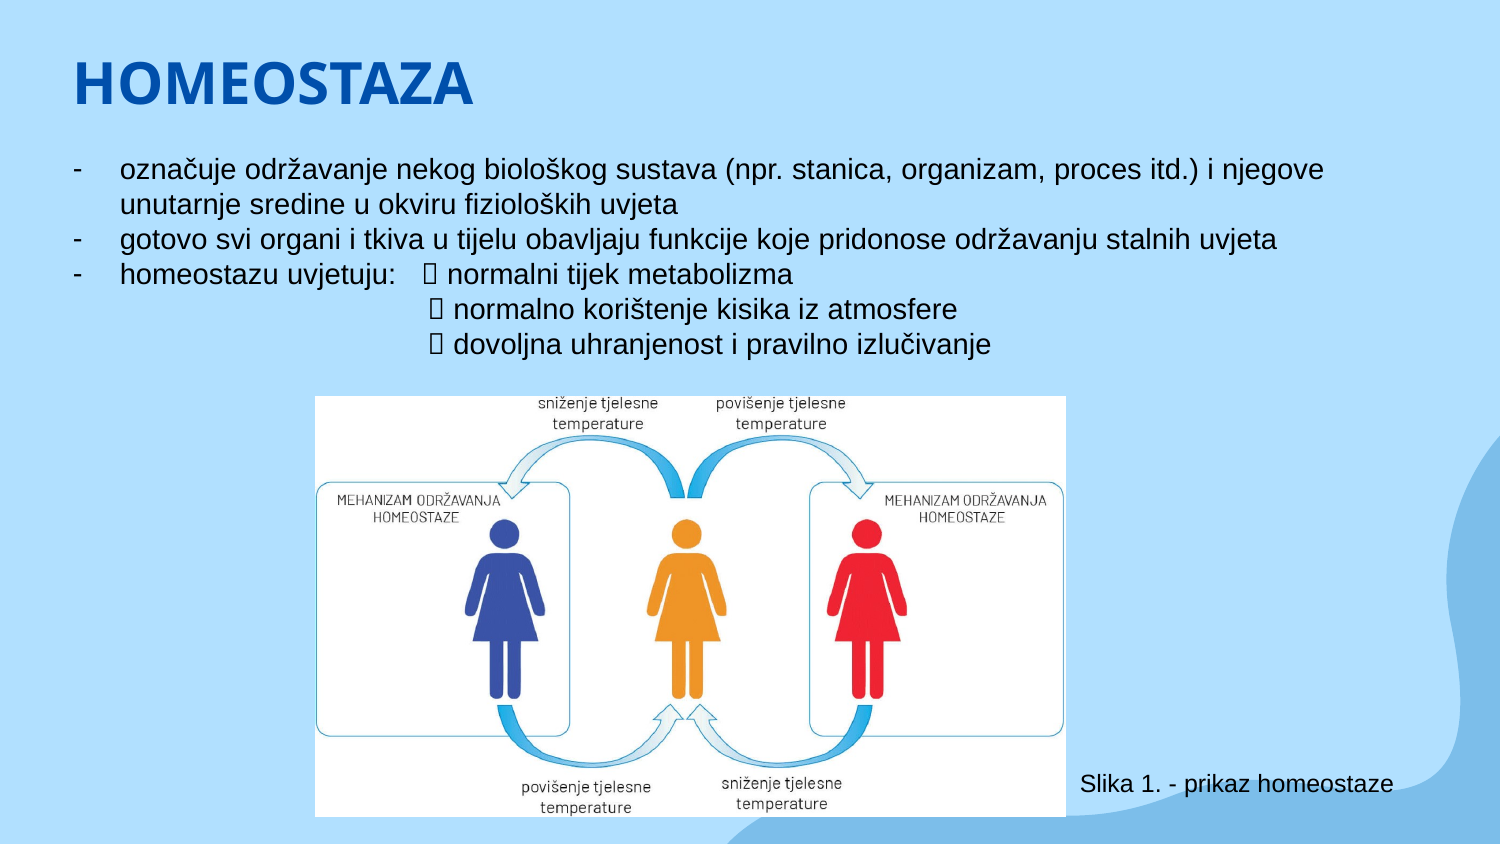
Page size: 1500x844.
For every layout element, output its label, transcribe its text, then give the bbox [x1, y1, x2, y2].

text_box Slika 1. - prikaz homeostaze [1071, 759, 1447, 805]
picture [314, 395, 1066, 817]
text_box HOMEOSTAZA označuje održavanje nekog biološkog sustava (npr. stanica, organizam, proces itd.) i njegove unutarnje sredine u okviru fizioloških uvjeta gotovo svi organi i tkiva u tijelu obavljaju funkcije koje pridonose održavanju stalnih uvjeta homeostazu uvjetuju:  normalni tijek metabolizma  normalno korištenje kisika iz atmosfere  dovoljna uhranjenost i pravilno izlučivanje [58, 38, 1382, 368]
